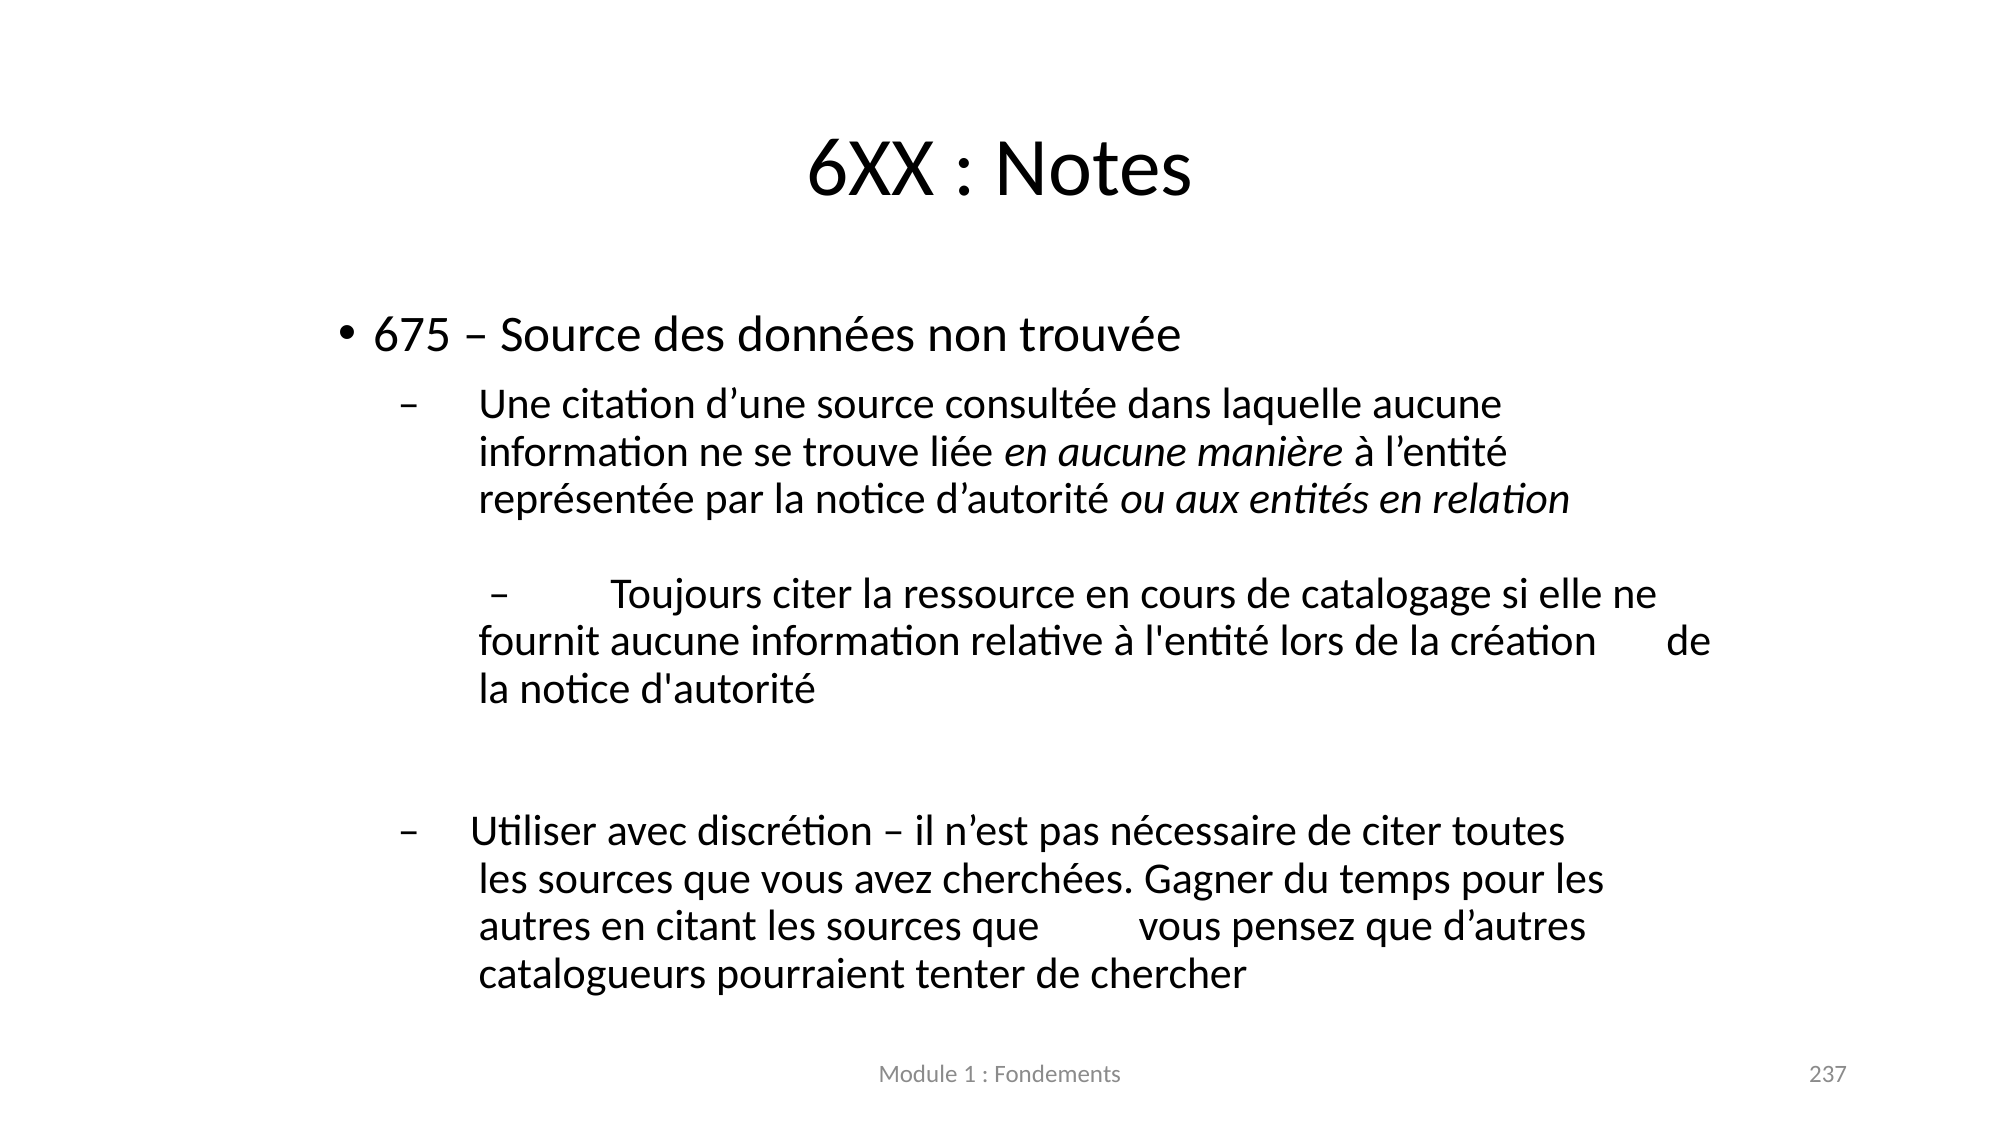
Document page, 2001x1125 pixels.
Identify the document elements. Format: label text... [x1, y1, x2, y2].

slide_number 237 [1412, 1042, 1863, 1103]
footer Module 1 : Fondements [662, 1042, 1338, 1103]
list 675 – Source des données non trouvée – Une citation d’une source consultée dans laquelle aucune information ne se trouve liée en aucune manière à l’entité représentée par la notice d’autorité ou aux entités en relation – Toujours citer la ressource en cours de catalogage si elle ne fournit aucune information relative à l'entité lors de la création de la notice d'autorité – Utiliser avec discrétion – il n’est pas nécessaire de citer toutes les sources que vous avez cherchées. Gagner du temps pour les autres en citant les sources que vous pensez que d’autres catalogueurs pourraient tenter de chercher [323, 299, 1728, 1014]
title 6XX : Notes [137, 59, 1863, 278]
